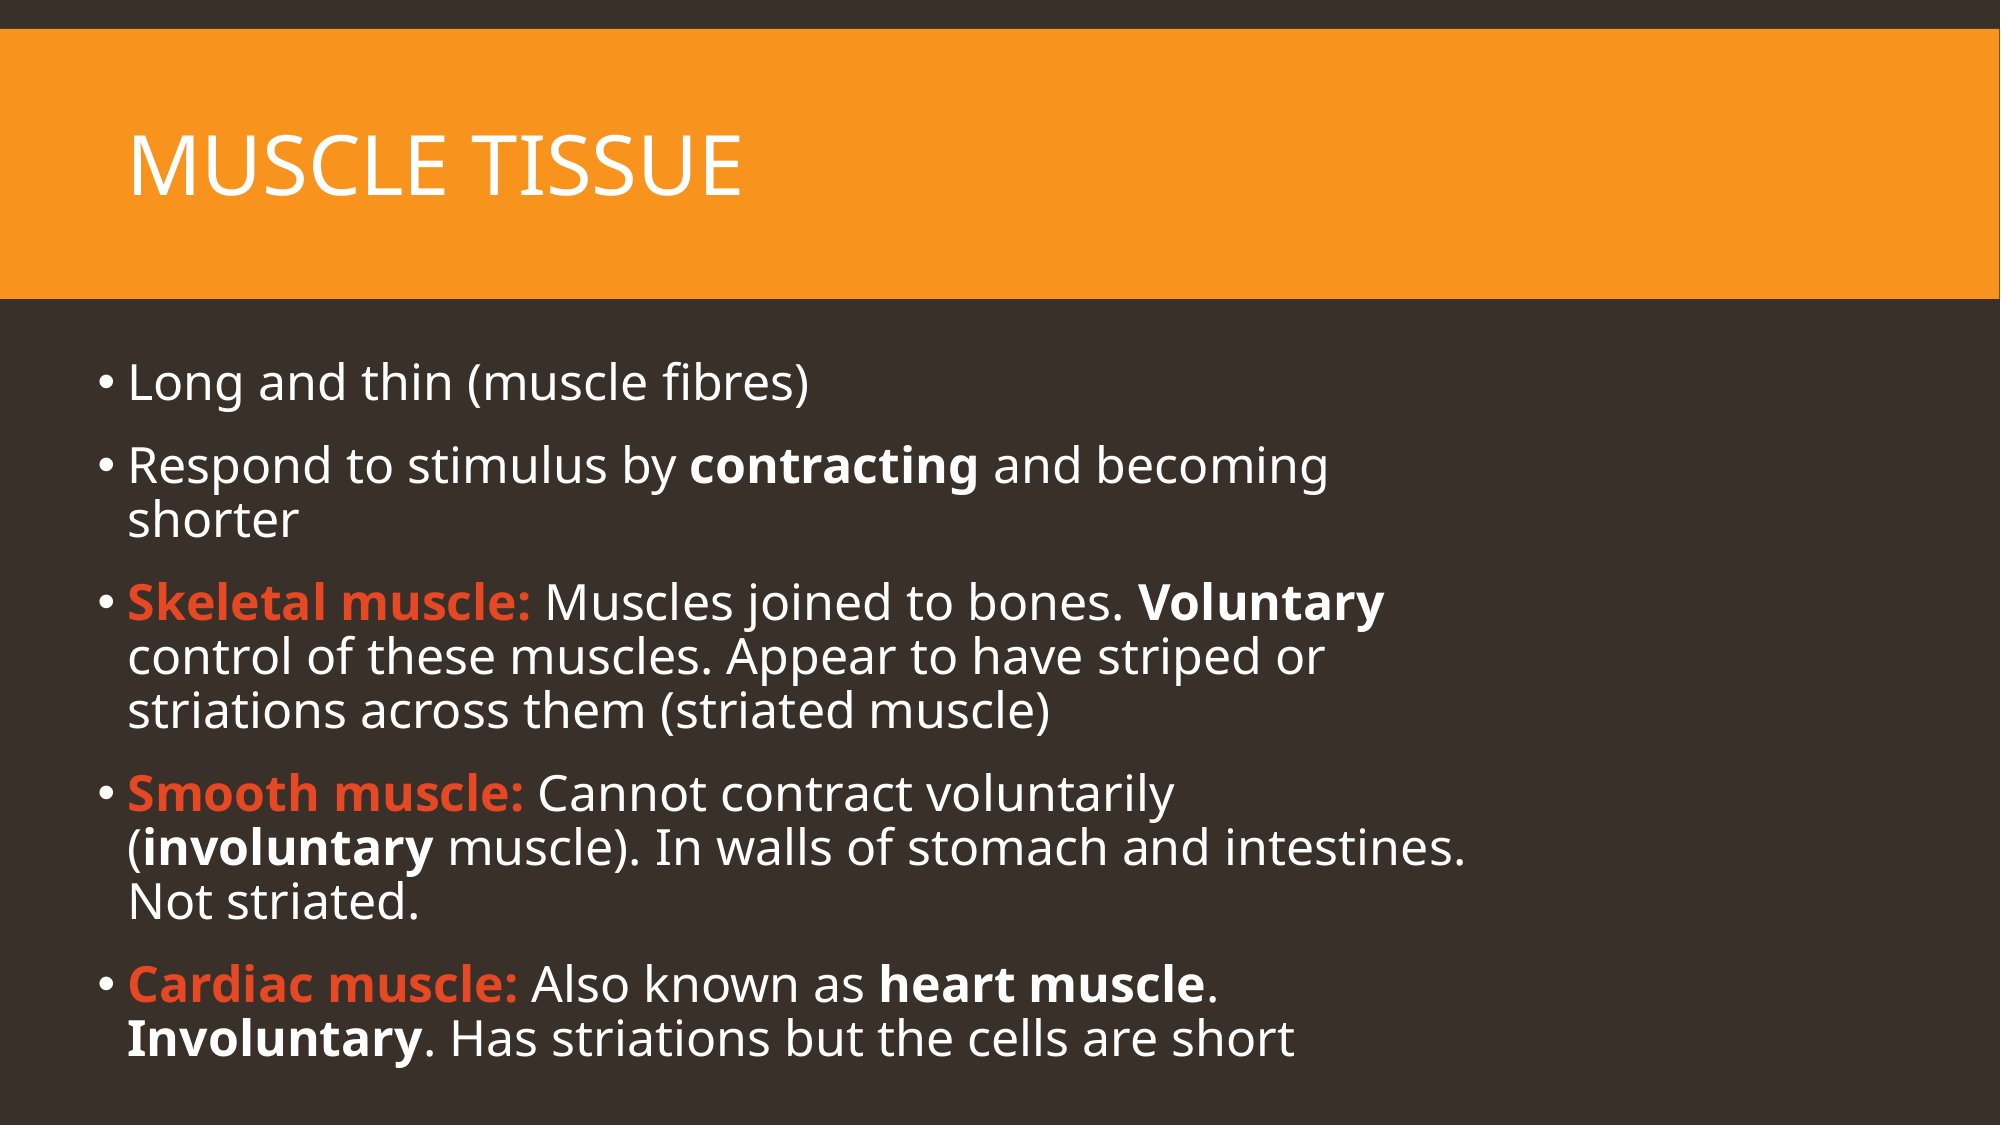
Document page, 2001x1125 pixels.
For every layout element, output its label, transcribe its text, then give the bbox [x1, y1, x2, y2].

title Muscle tissue [111, 99, 1522, 240]
list Long and thin (muscle fibres) Respond to stimulus by contracting and becoming shorter Skeletal muscle: Muscles joined to bones. Voluntary control of these muscles. Appear to have striped or striations across them (striated muscle) Smooth muscle: Cannot contract voluntarily (involuntary muscle). In walls of stomach and intestines. Not striated. Cardiac muscle: Also known as heart muscle. Involuntary. Has striations but the cells are short [82, 349, 1493, 1076]
